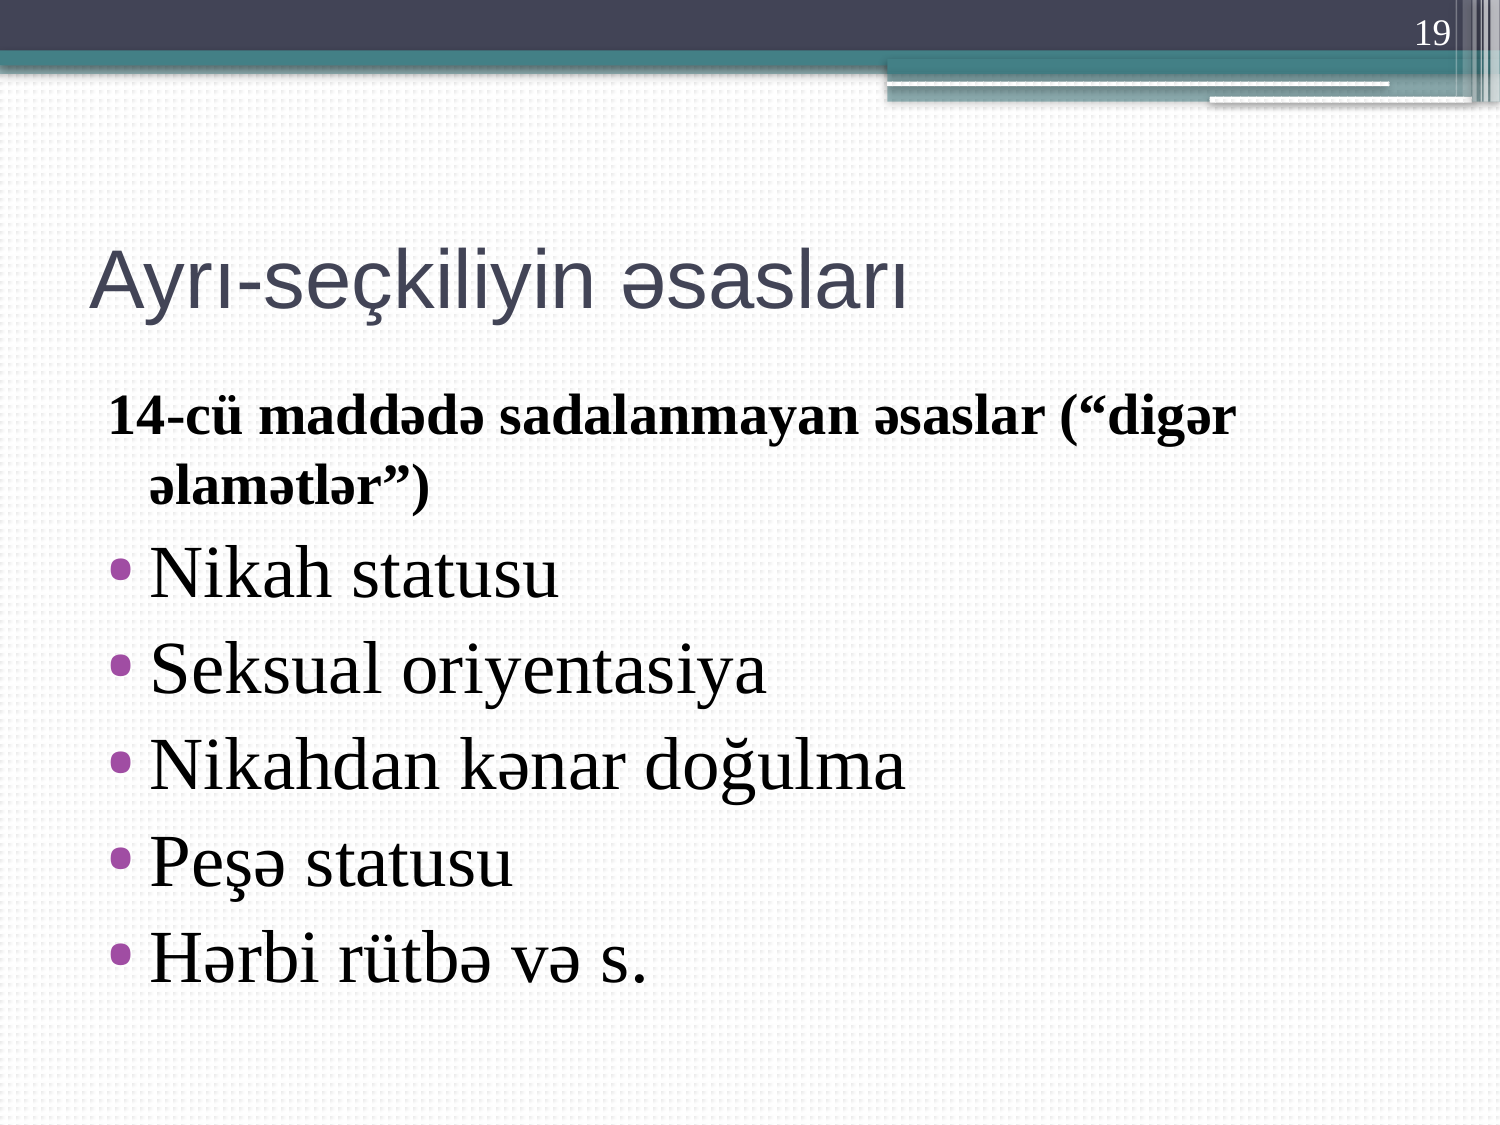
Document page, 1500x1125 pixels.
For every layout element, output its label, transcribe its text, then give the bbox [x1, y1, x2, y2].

title Ayrı-seçkiliyin əsasları [75, 187, 1425, 363]
slide_number 19 [1341, 0, 1466, 61]
list 14-cü maddədə sadalanmayan əsaslar (“digər əlamətlər”) Nikah statusu Seksual oriyentasiya Nikahdan kənar doğulma Peşə statusu Hərbi rütbə və s. [75, 368, 1425, 1079]
